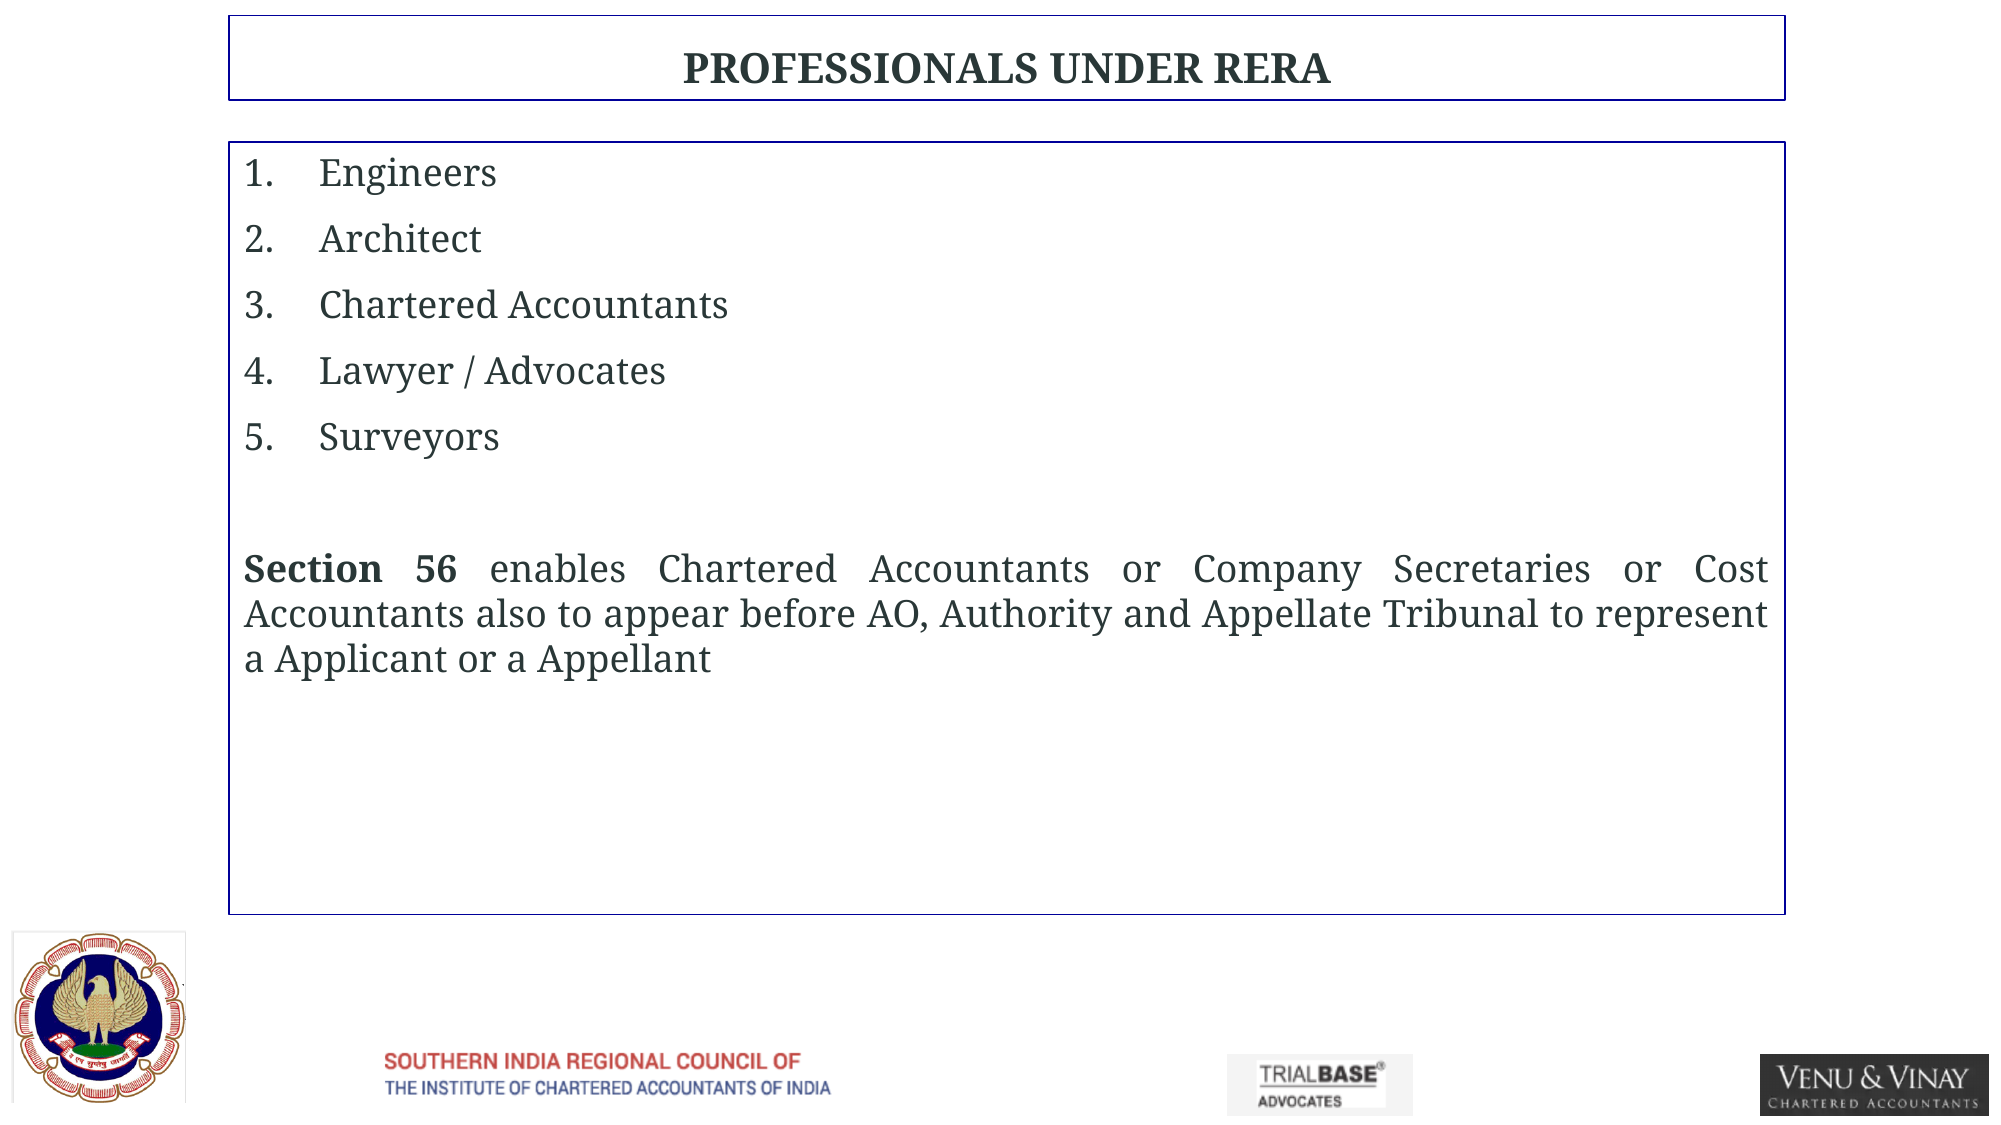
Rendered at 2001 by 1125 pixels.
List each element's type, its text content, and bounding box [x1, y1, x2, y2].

picture [1760, 1054, 1989, 1116]
list Engineers Architect Chartered Accountants Lawyer / Advocates Surveyors Section 56 enables Chartered Accountants or Company Secretaries or Cost Accountants also to appear before AO, Authority and Appellate Tribunal to represent a Applicant or a Appellant [229, 141, 1786, 915]
picture [11, 930, 186, 1103]
picture [384, 1035, 833, 1097]
picture [1227, 1054, 1413, 1116]
title PROFESSIONALS UNDER RERA [229, 15, 1786, 101]
